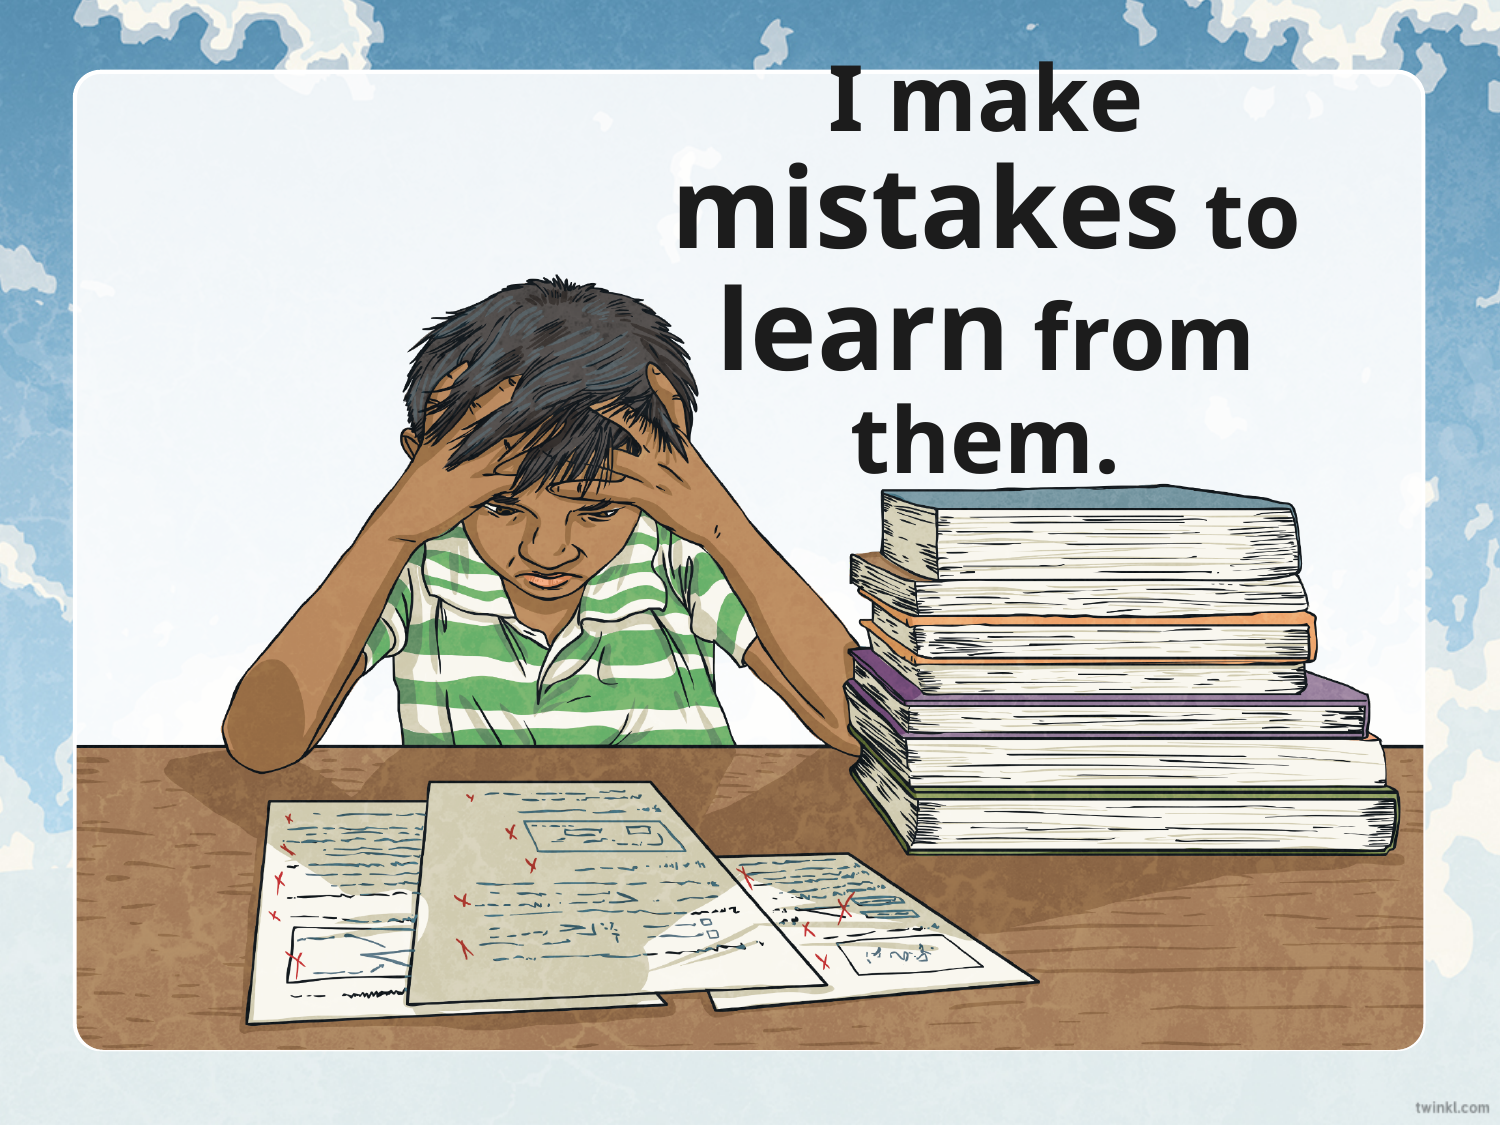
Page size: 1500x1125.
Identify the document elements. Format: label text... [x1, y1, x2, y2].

title I make mistakes to learn from them. [549, 113, 1424, 137]
picture [0, 0, 1500, 1125]
